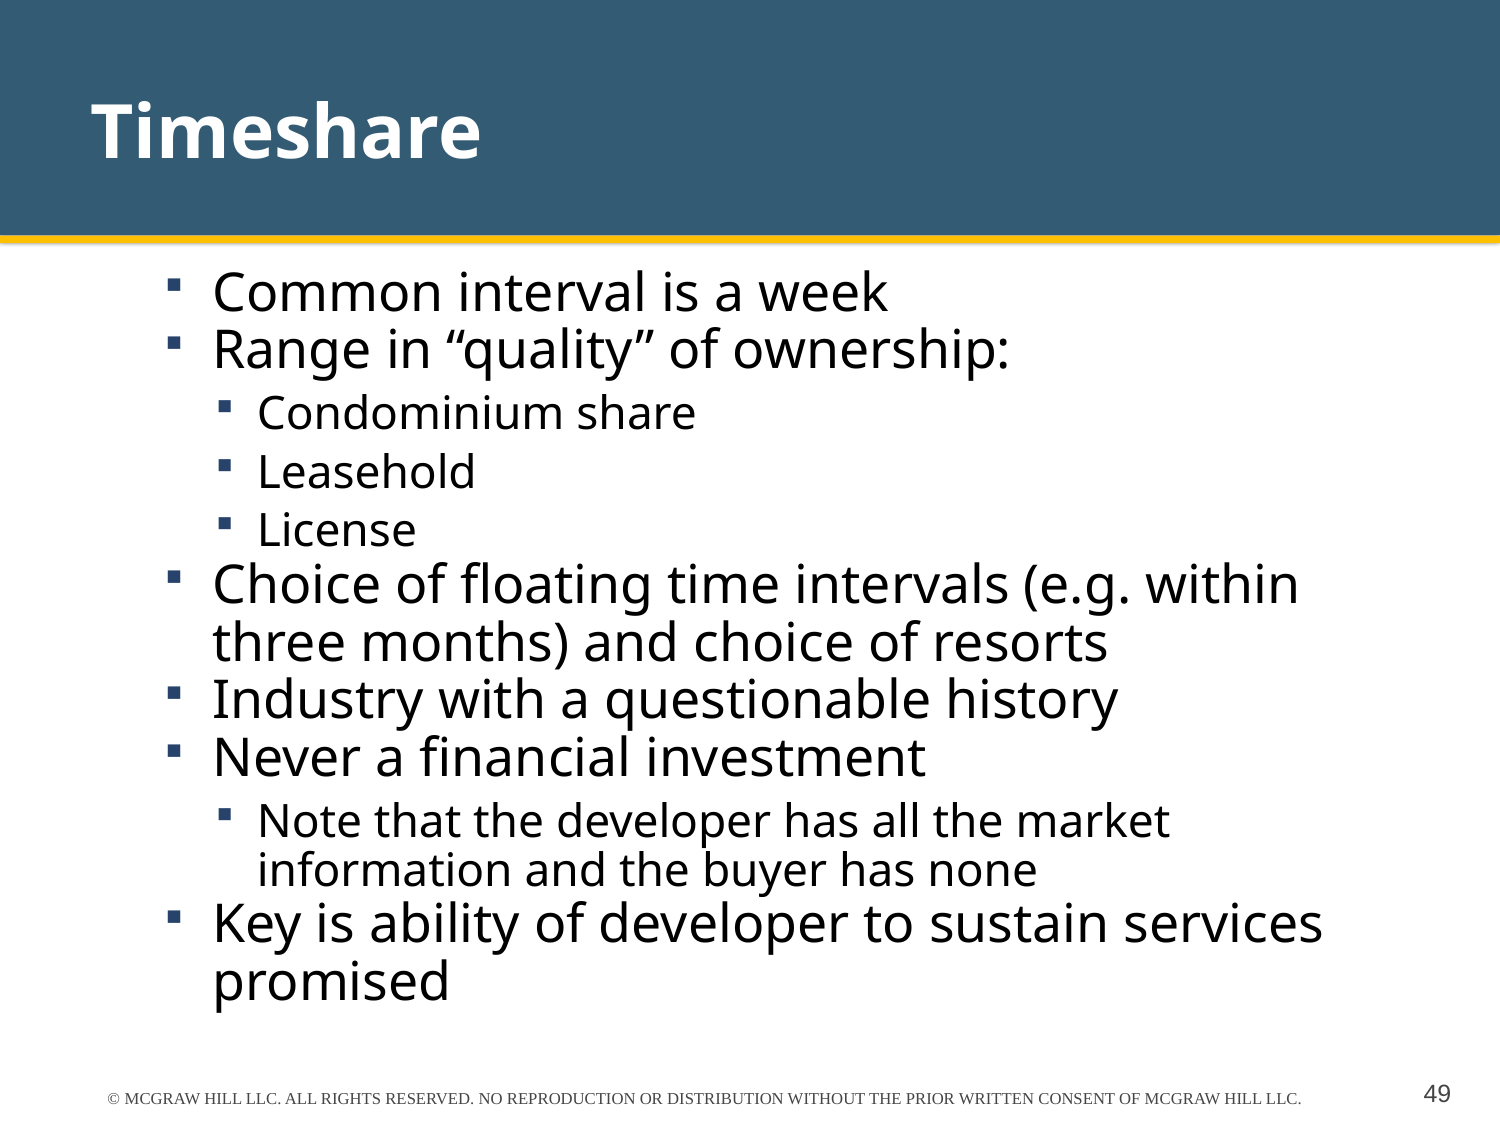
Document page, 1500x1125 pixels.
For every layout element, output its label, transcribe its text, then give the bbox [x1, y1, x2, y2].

title Timeshare [75, 25, 1425, 231]
list Common interval is a week Range in “quality” of ownership: Condominium share Leasehold License Choice of floating time intervals (e.g. within three months) and choice of resorts Industry with a questionable history Never a financial investment Note that the developer has all the market information and the buyer has none Key is ability of developer to sustain services promised [137, 249, 1438, 1025]
footer © MCGRAW HILL LLC. ALL RIGHTS RESERVED. NO REPRODUCTION OR DISTRIBUTION WITHOUT THE PRIOR WRITTEN CONSENT OF MCGRAW HILL LLC. [75, 1062, 1337, 1108]
slide_number 49 [1345, 1062, 1467, 1108]
